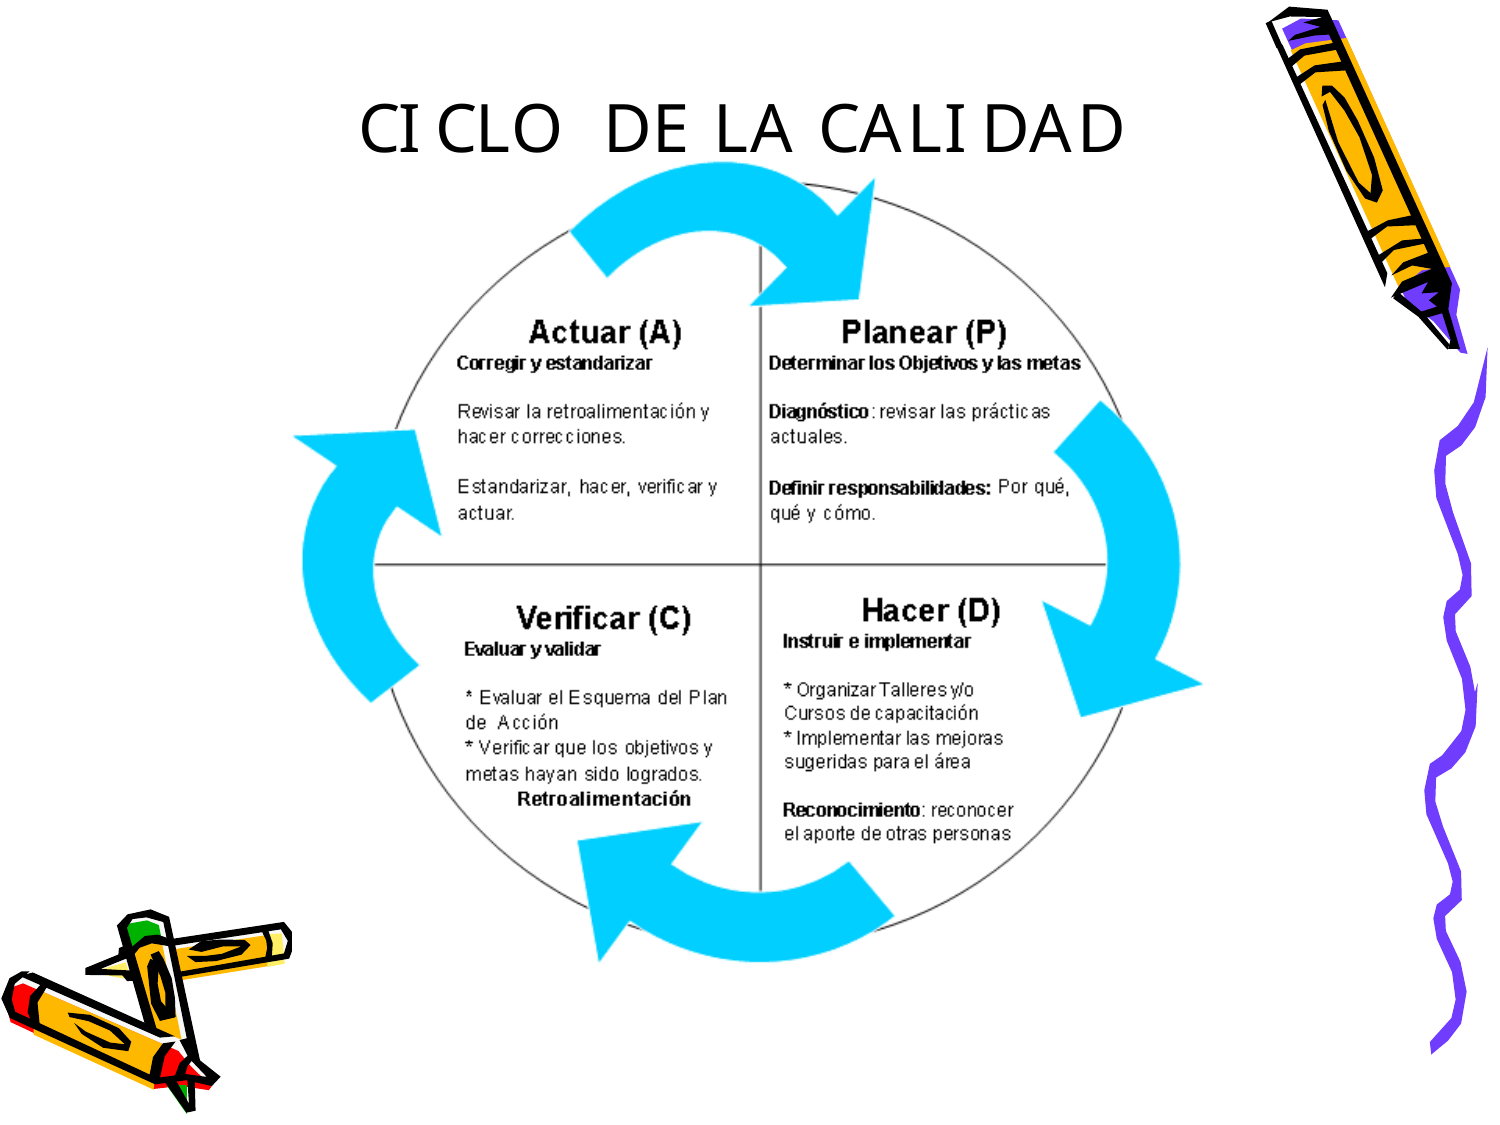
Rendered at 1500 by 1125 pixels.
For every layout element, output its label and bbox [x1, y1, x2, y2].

text_box [0, 0, 1500, 1125]
